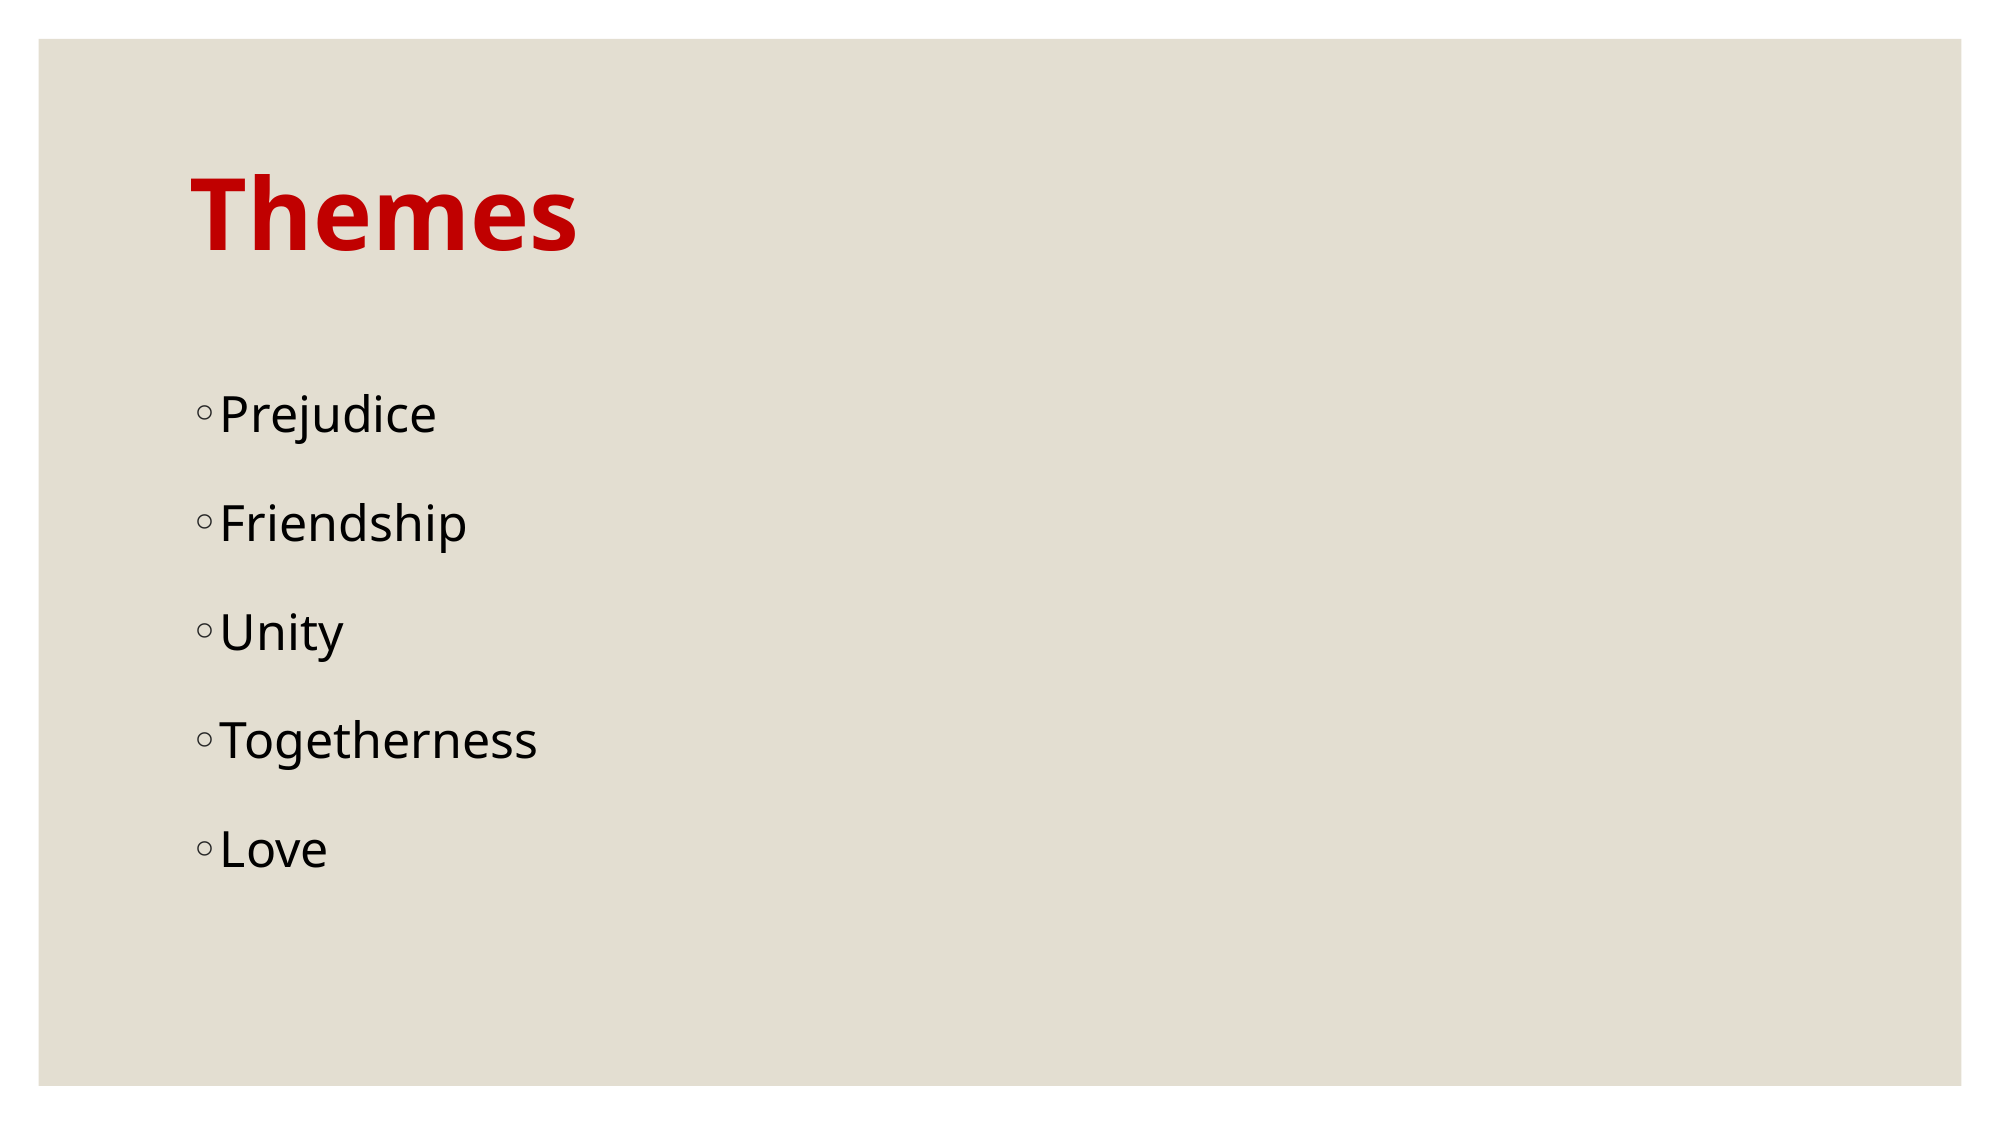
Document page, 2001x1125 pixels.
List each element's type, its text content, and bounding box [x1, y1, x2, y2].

list Prejudice Friendship Unity Togetherness Love [174, 345, 1825, 990]
title Themes [174, 105, 1825, 331]
